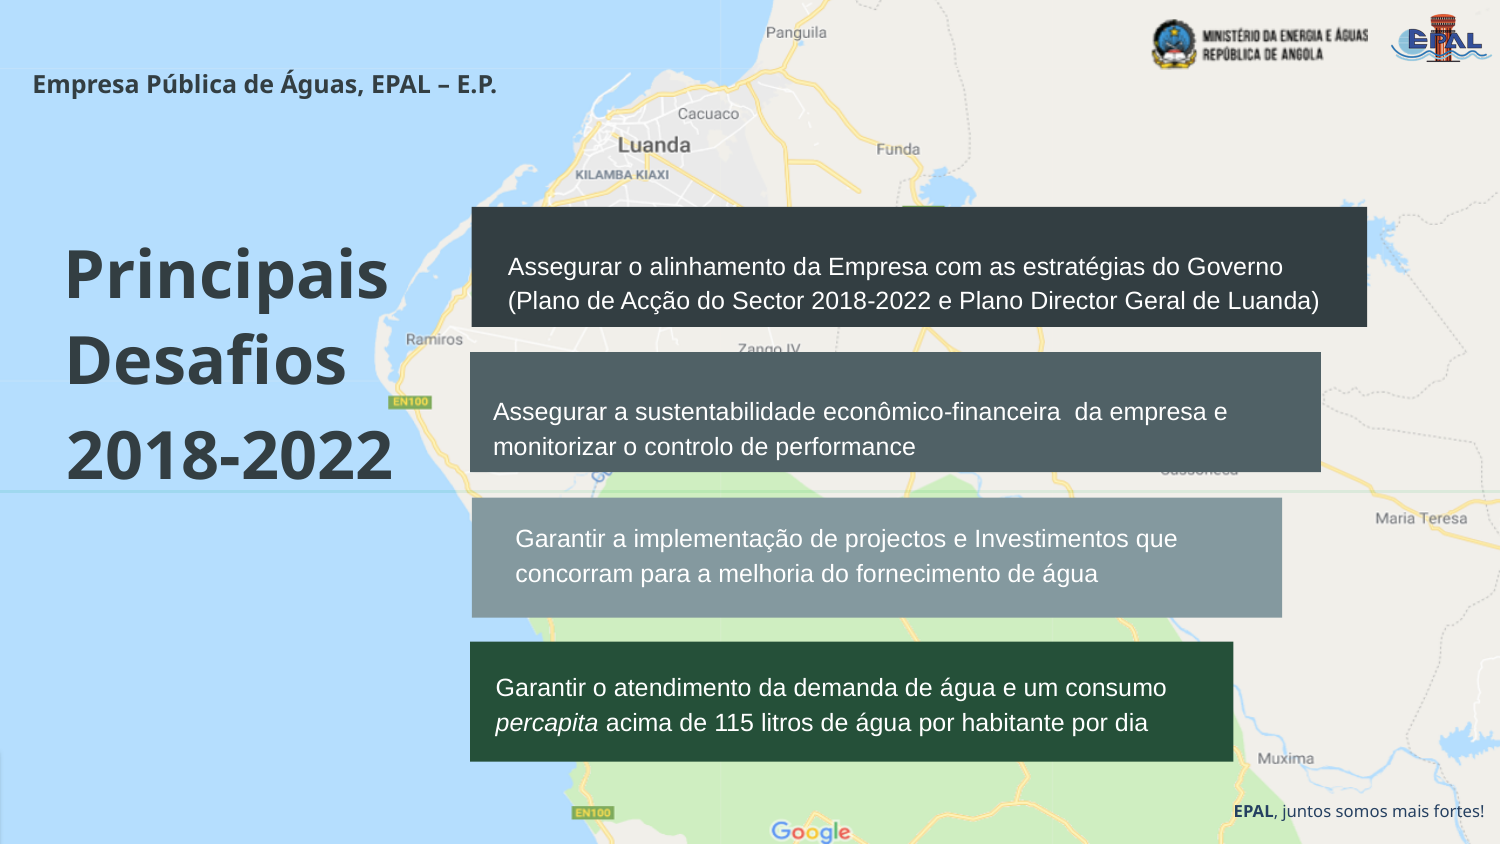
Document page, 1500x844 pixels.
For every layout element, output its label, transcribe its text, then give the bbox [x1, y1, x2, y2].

text_box [0, 0, 1500, 844]
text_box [49, 305, 1322, 473]
text_box Empresa Pública de Águas, EPAL – E.P. [17, 34, 657, 134]
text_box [469, 641, 1234, 766]
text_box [48, 206, 1378, 328]
picture [1151, 18, 1368, 71]
picture [1384, 12, 1500, 65]
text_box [51, 400, 1306, 618]
text_box EPAL, juntos somos mais fortes! [1198, 786, 1500, 828]
